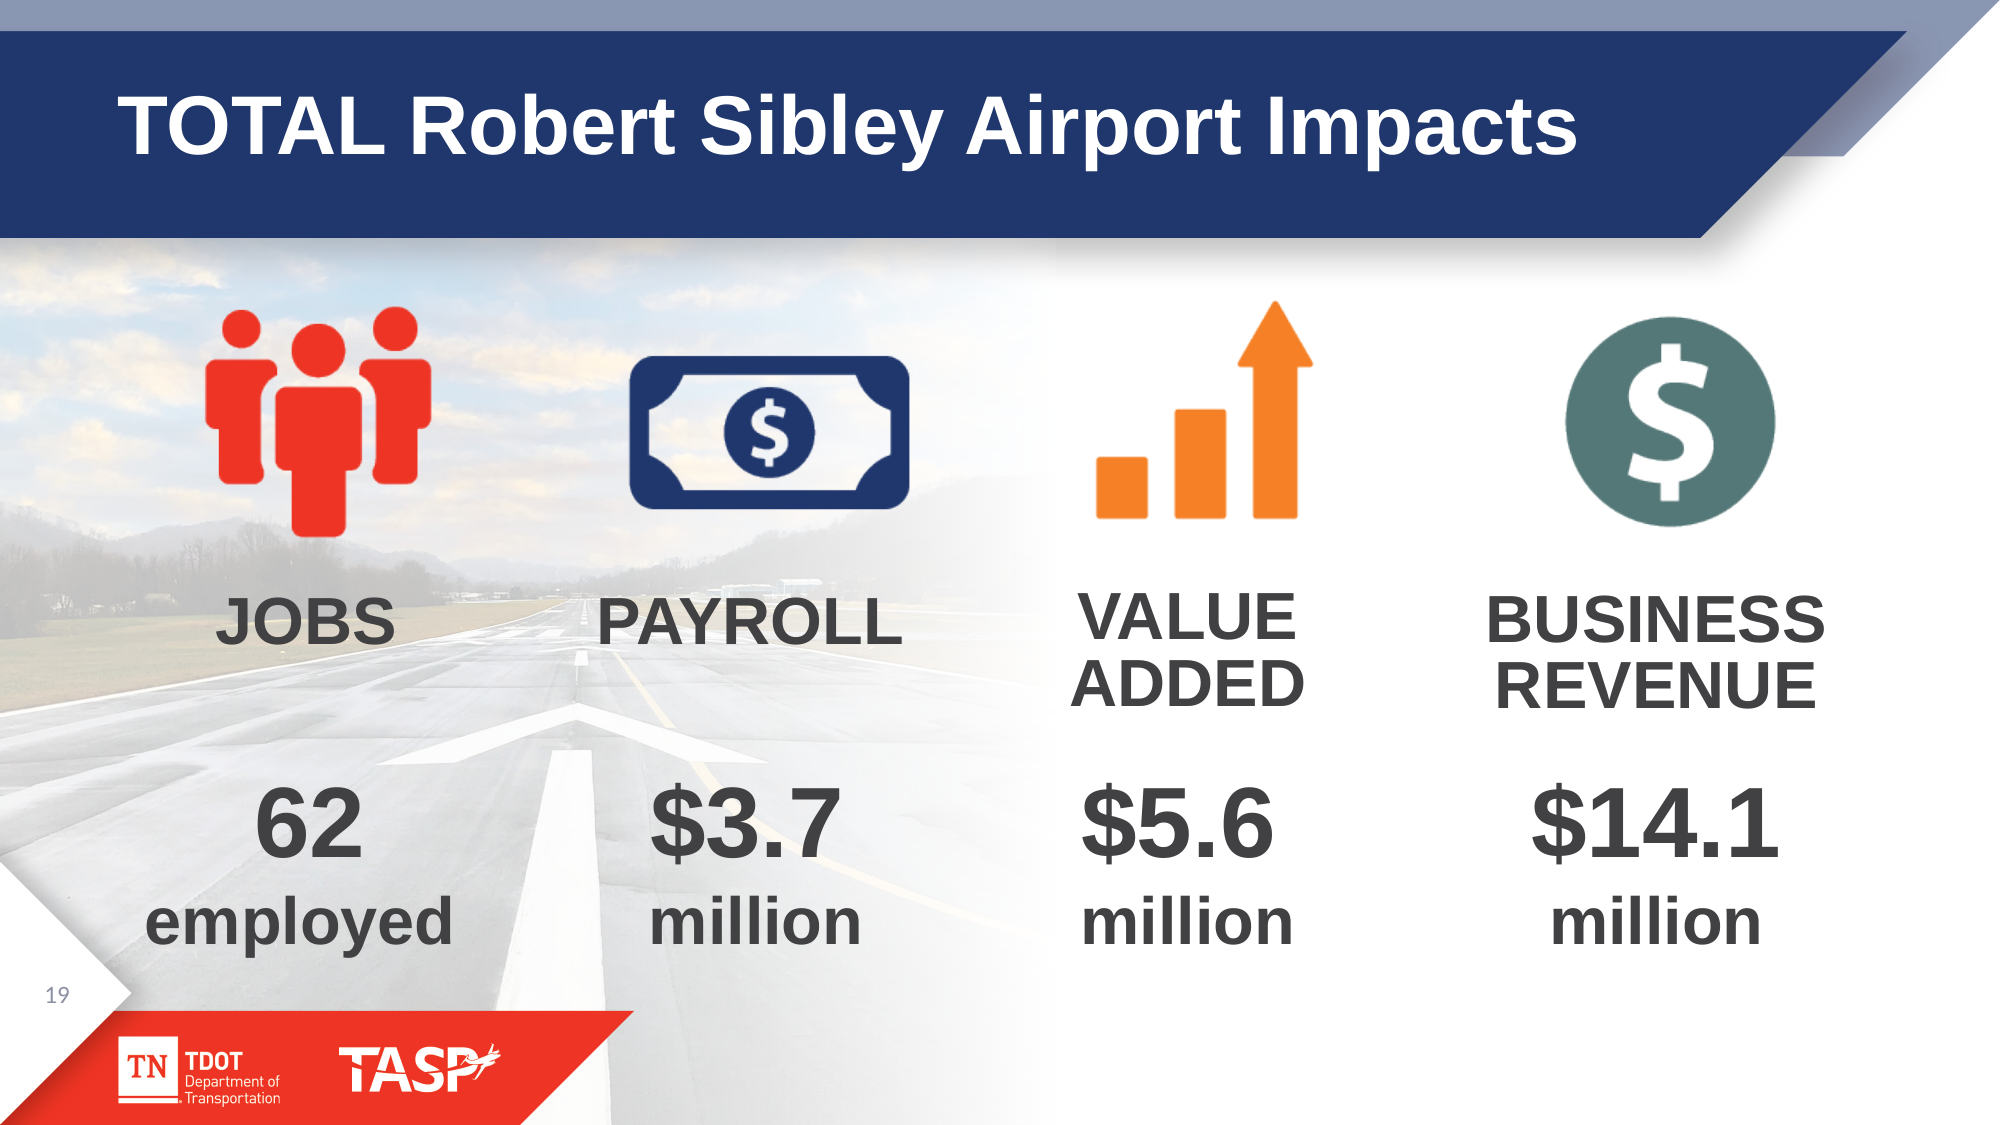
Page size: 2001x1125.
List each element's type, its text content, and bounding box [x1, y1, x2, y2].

text_box $3.7 million [570, 750, 943, 965]
text_box BUSINESS REVENUE [1452, 581, 1860, 730]
text_box $14.1 million [1455, 750, 1858, 965]
title TOTAL Robert Sibley Airport Impacts [102, 32, 2000, 223]
picture [0, 0, 2001, 1125]
text_box $5.6 million [987, 750, 1389, 965]
text_box 62 employed [107, 750, 512, 965]
text_box JOBS [200, 593, 419, 665]
text_box PAYROLL [581, 583, 931, 665]
text_box VALUE ADDED [1045, 580, 1330, 728]
slide_number 19 [0, 963, 85, 1024]
